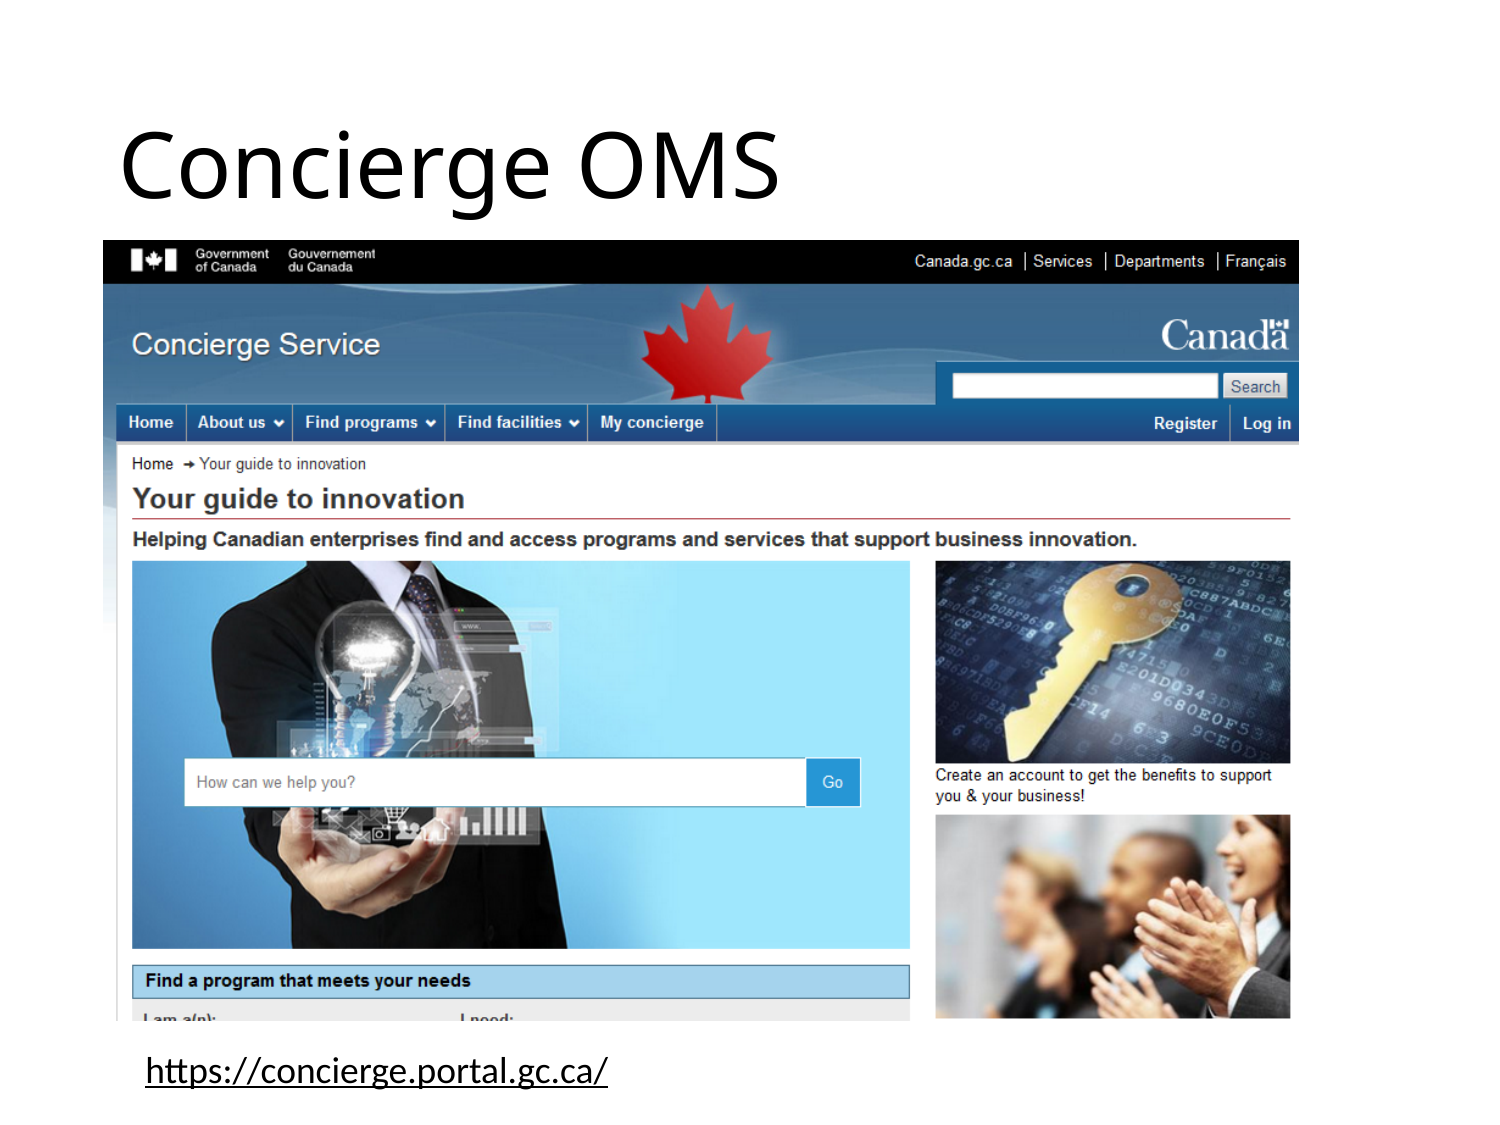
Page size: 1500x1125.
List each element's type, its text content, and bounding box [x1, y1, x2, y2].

picture [103, 240, 1299, 1021]
text_box https://concierge.portal.gc.ca/ [130, 1038, 632, 1099]
title Concierge OMS [103, 59, 1397, 278]
